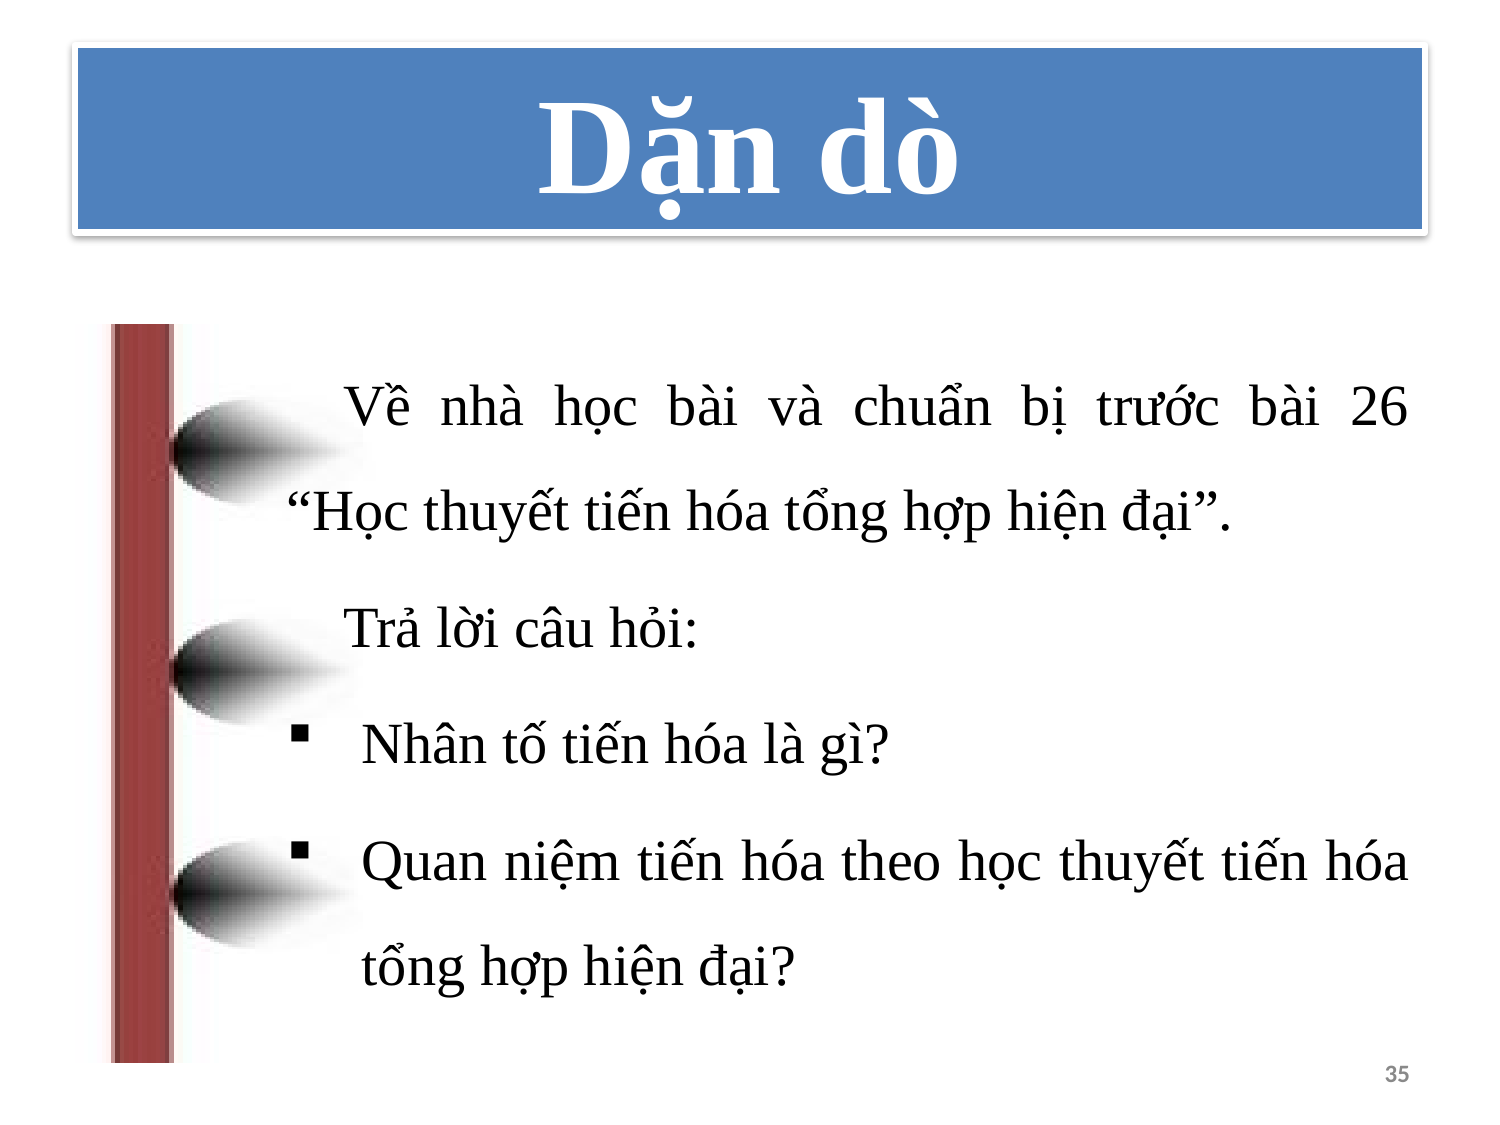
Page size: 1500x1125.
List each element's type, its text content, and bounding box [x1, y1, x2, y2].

slide_number 35 [1074, 1042, 1425, 1103]
title Dặn dò [72, 42, 1428, 236]
list Về nhà học bài và chuẩn bị trước bài 26 “Học thuyết tiến hóa tổng hợp hiện đại”. Trả lời câu hỏi: Nhân tố tiến hóa là gì? Quan niệm tiến hóa theo học thuyết tiến hóa tổng hợp hiện đại? [75, 324, 1425, 1063]
